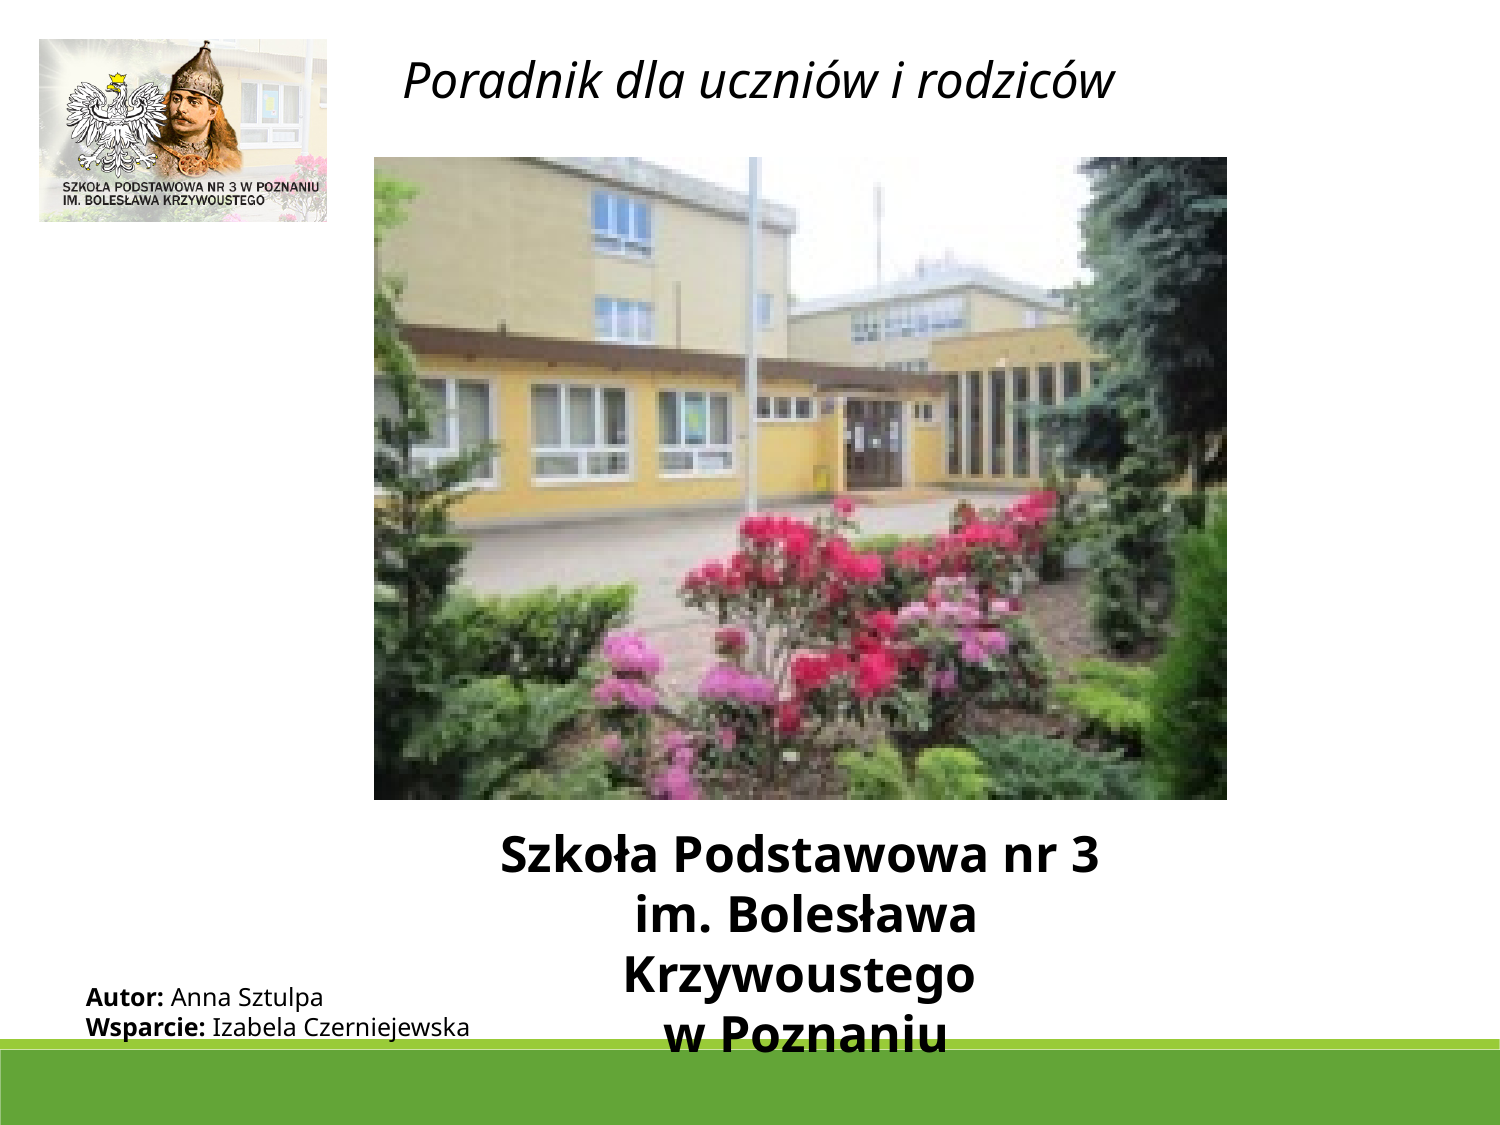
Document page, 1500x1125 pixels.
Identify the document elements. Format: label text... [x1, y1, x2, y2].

text_box Autor: Anna Sztulpa Wsparcie: Izabela Czerniejewska [70, 973, 821, 1125]
text_box Poradnik dla uczniów i rodziców [334, 40, 1208, 139]
picture [38, 39, 327, 223]
text_box Szkoła Podstawowa nr 3 im. Bolesława Krzywoustego w Poznaniu [440, 815, 1173, 1070]
picture [373, 156, 1228, 801]
